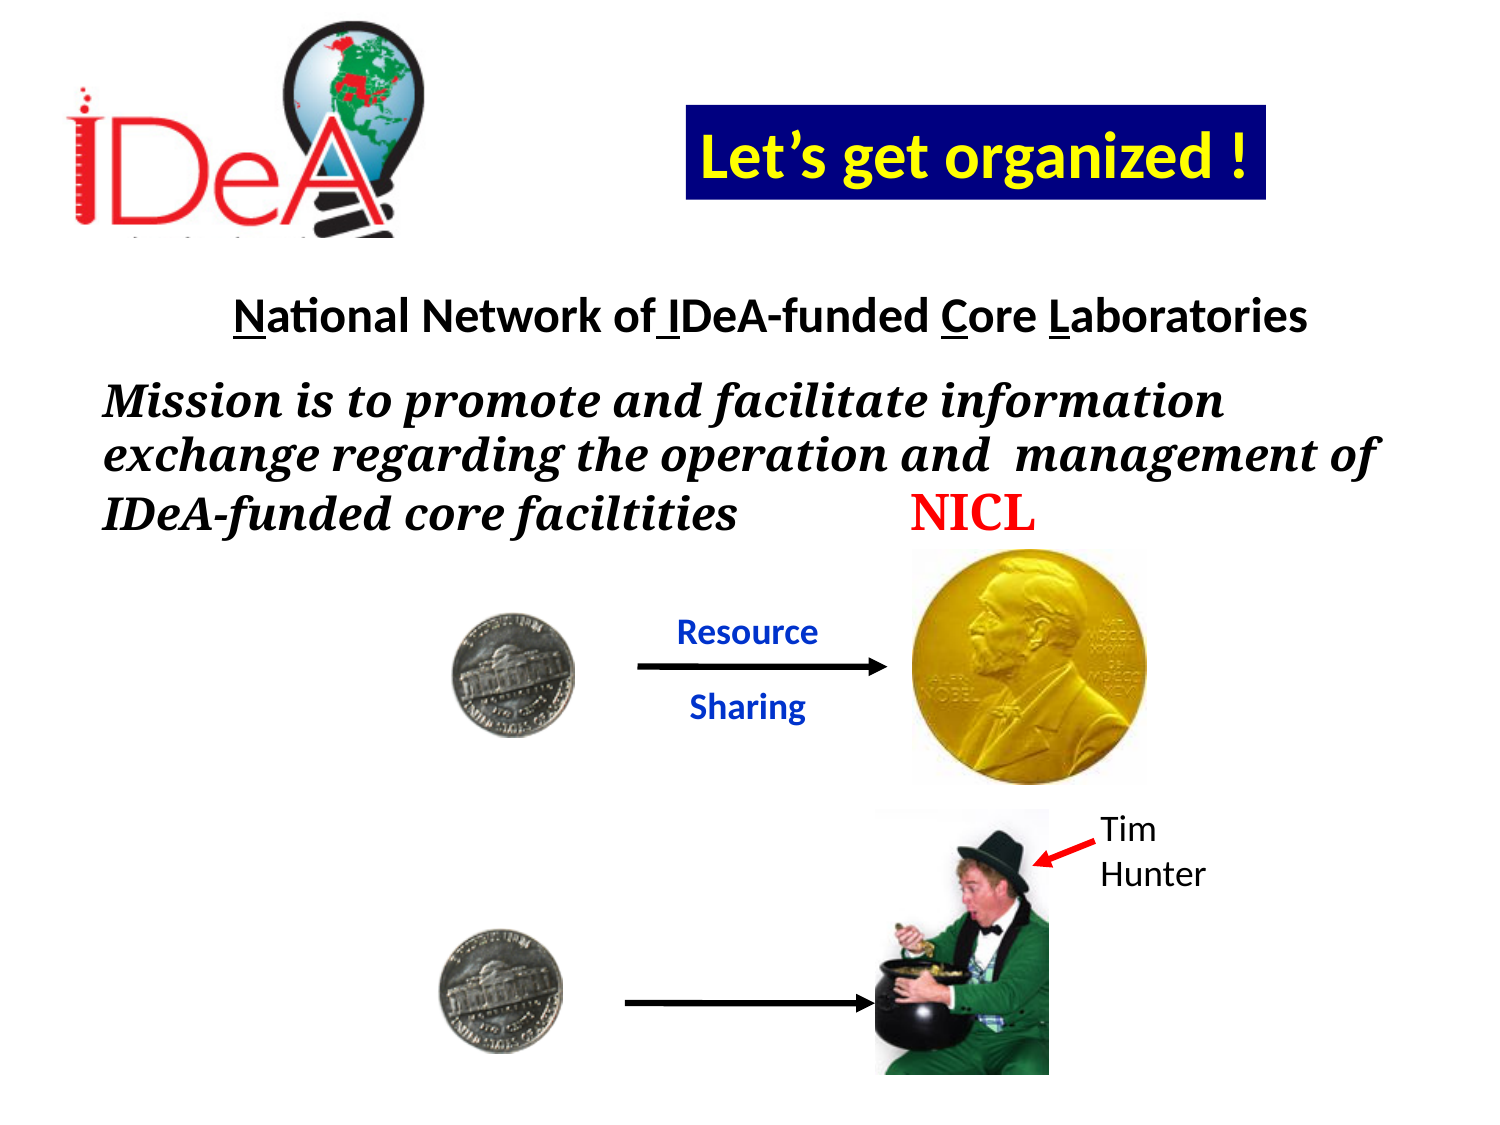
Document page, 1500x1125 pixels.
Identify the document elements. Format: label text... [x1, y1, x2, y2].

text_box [437, 796, 1226, 1076]
text_box Let’s get organized ! [685, 104, 1266, 200]
picture [62, 12, 429, 238]
title Mission is to promote and facilitate information exchange regarding the operation and management of IDeA-funded core faciltities NICL [87, 362, 1438, 550]
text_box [449, 549, 1147, 785]
text_box National Network of IDeA-funded Core Laboratories [218, 274, 1324, 350]
